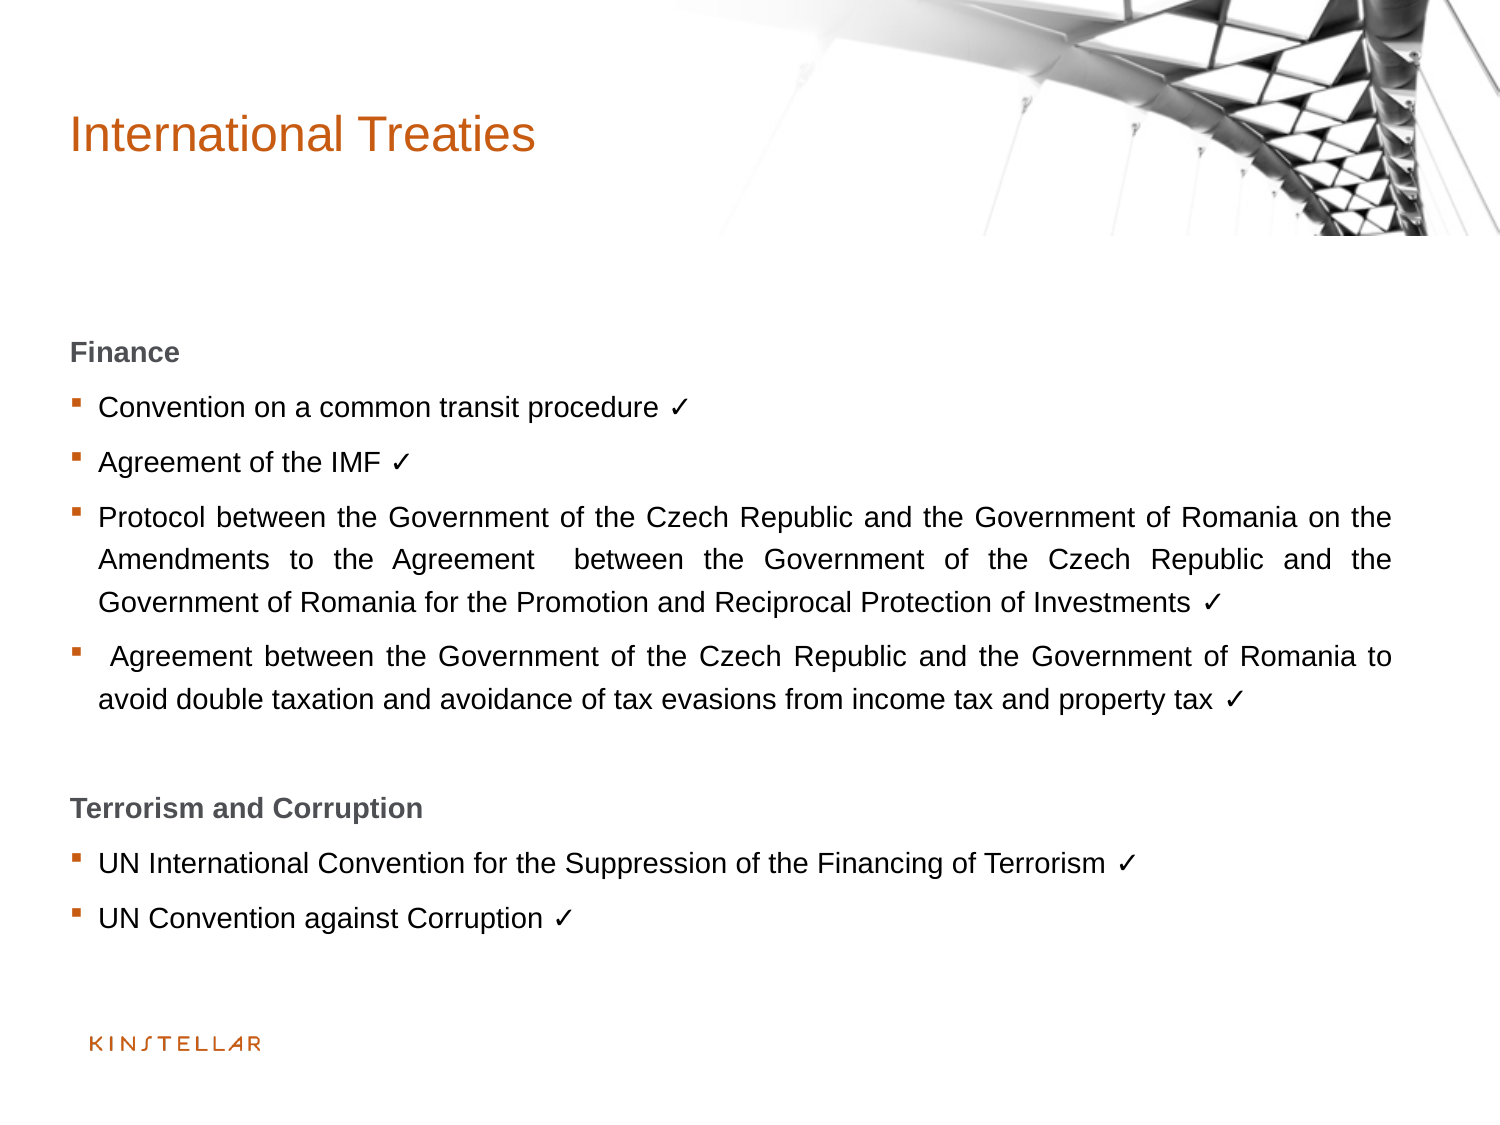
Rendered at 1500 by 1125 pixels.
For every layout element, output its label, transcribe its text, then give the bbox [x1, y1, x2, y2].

title International Treaties [69, 88, 569, 208]
picture [90, 1036, 260, 1051]
picture [574, 0, 1500, 237]
list Finance Convention on a common transit procedure ✓ Agreement of the IMF ✓ Protocol between the Government of the Czech Republic and the Government of Romania on the Amendments to the Agreement between the Government of the Czech Republic and the Government of Romania for the Promotion and Reciprocal Protection of Investments ✓ Agreement between the Government of the Czech Republic and the Government of Romania to avoid double taxation and avoidance of tax evasions from income tax and property tax ✓ Terrorism and Corruption UN International Convention for the Suppression of the Financing of Terrorism ✓ UN Convention against Corruption ✓ [69, 326, 1395, 1000]
